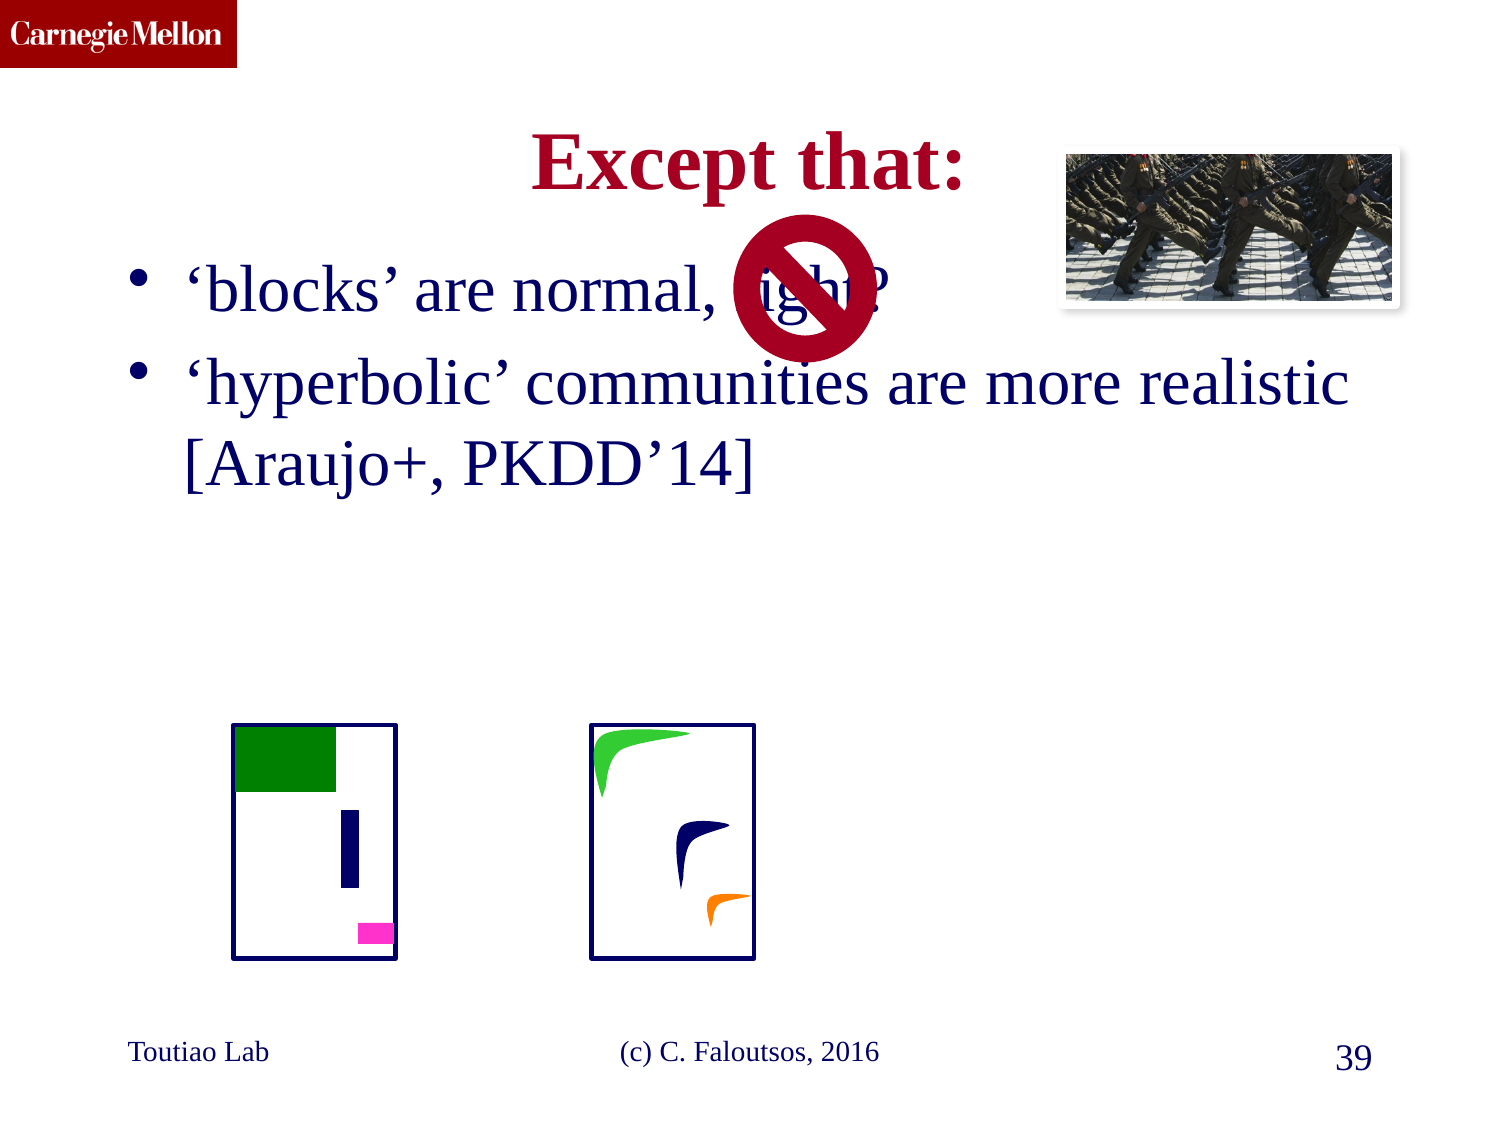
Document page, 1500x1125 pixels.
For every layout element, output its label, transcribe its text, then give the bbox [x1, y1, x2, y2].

footer (c) C. Faloutsos, 2016 [512, 1024, 988, 1101]
picture [1066, 154, 1392, 301]
slide_number Toutiao Lab [112, 1024, 426, 1101]
slide_number 39 [1074, 1024, 1388, 1101]
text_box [587, 724, 755, 959]
title Except that: [112, 99, 1388, 213]
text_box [233, 724, 396, 959]
picture [0, 0, 237, 68]
text_box [733, 214, 878, 363]
list ‘blocks’ are normal, right? ‘hyperbolic’ communities are more realistic [Araujo+, PKDD’14] [112, 237, 1388, 1001]
